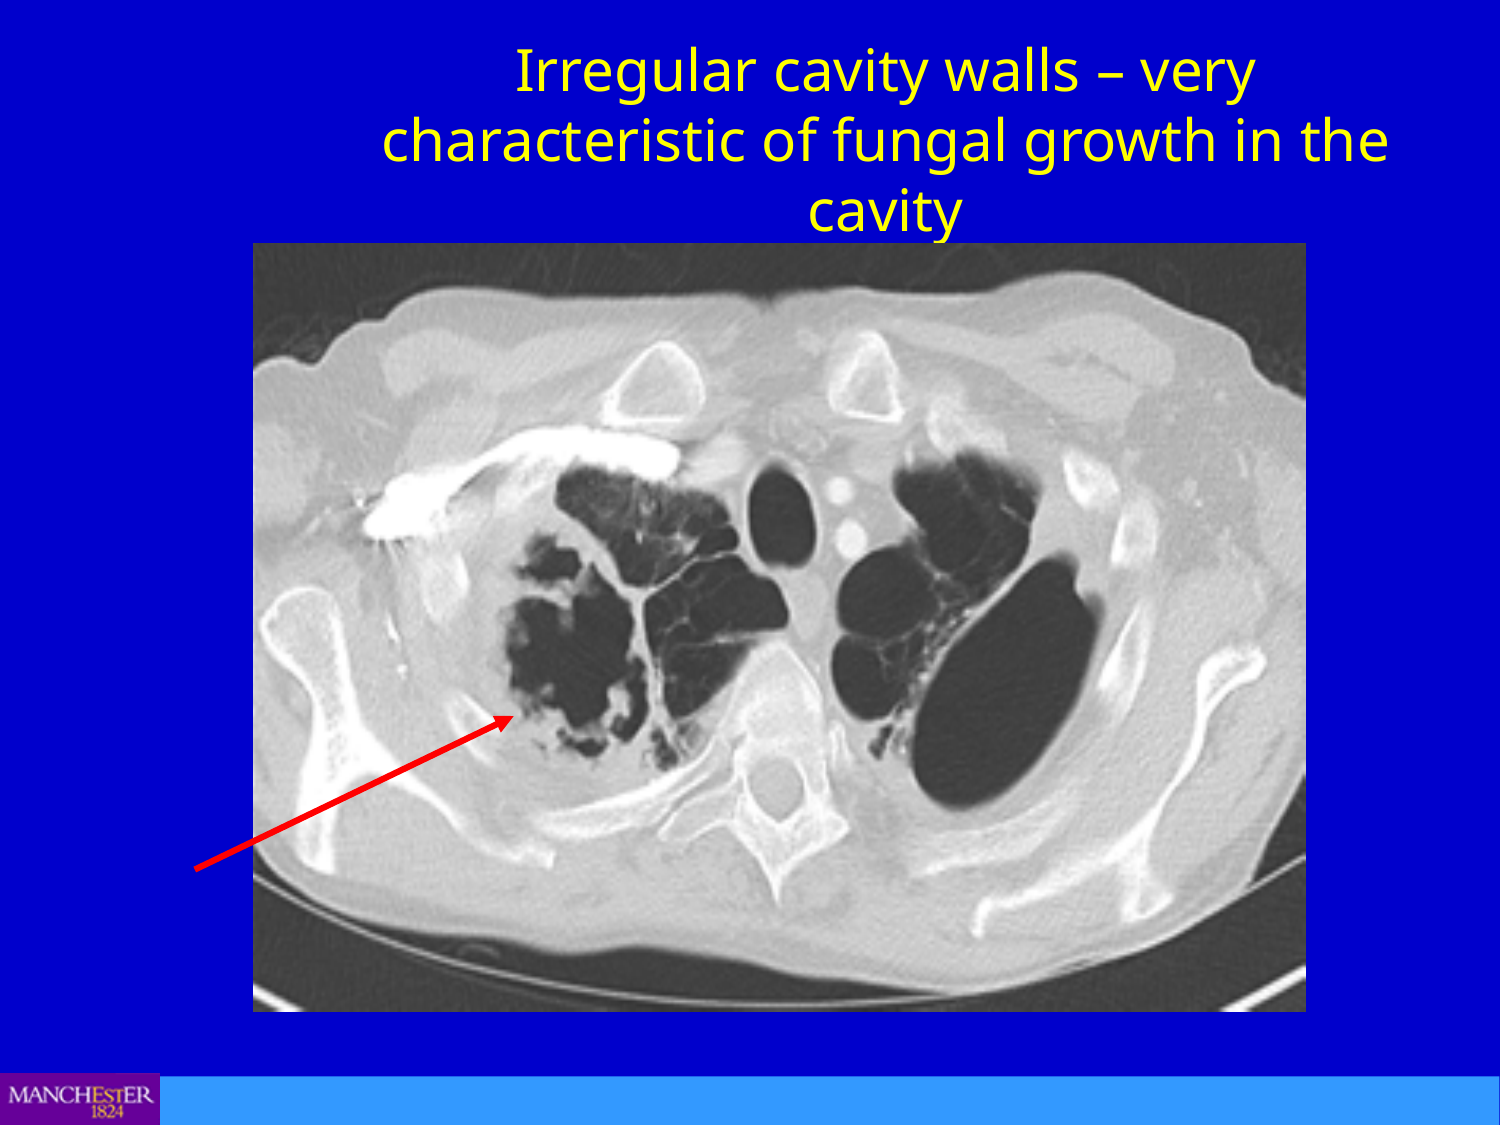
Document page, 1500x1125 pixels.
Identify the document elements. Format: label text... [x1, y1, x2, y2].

picture [0, 1072, 160, 1125]
picture [253, 243, 1306, 1012]
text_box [194, 715, 514, 870]
text_box [162, 1076, 1500, 1125]
text_box Irregular cavity walls – very characteristic of fungal growth in the cavity [324, 25, 1447, 251]
